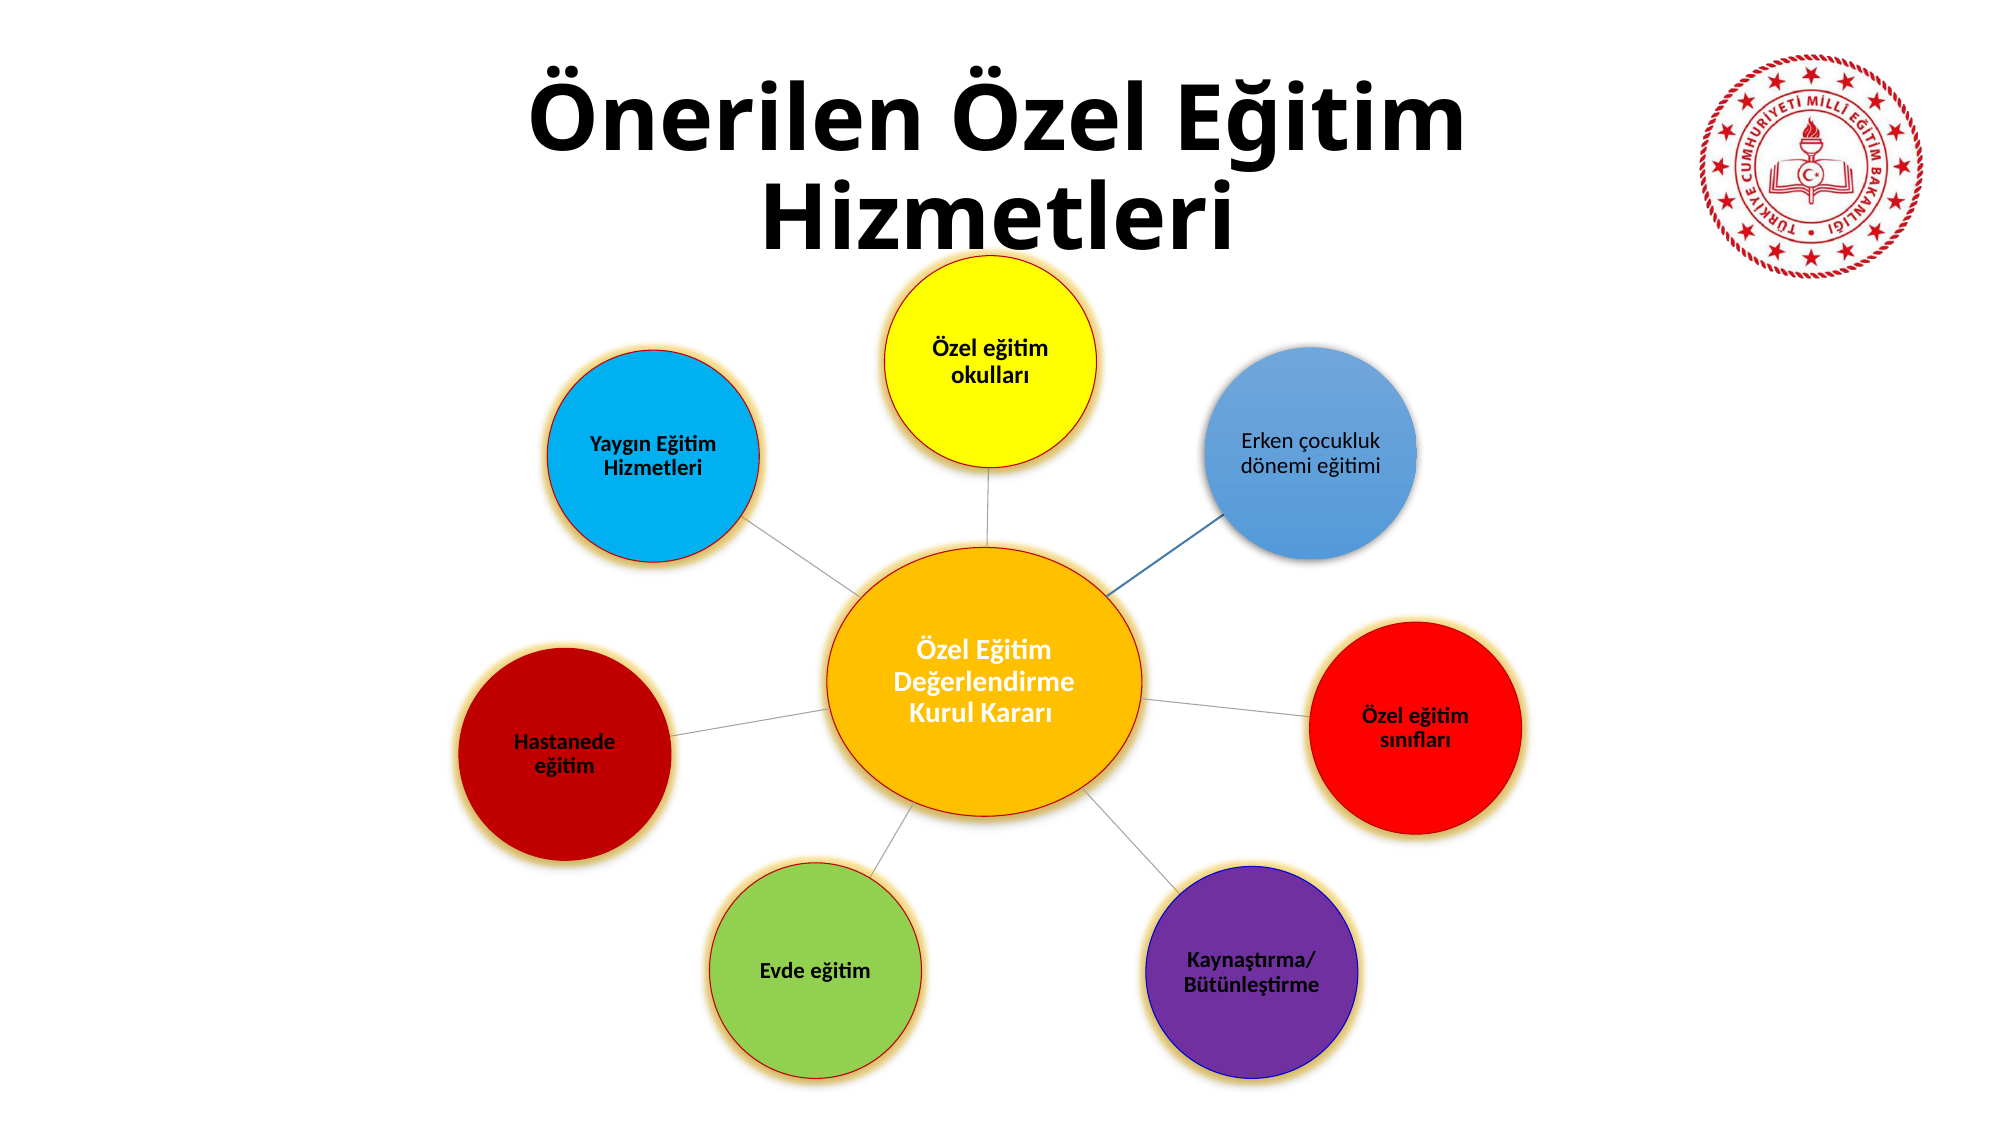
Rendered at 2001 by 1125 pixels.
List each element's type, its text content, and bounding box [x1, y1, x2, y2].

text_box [358, 255, 1611, 1079]
picture [1696, 48, 1928, 285]
text_box Önerilen Özel Eğitim Hizmetleri [278, 64, 1696, 208]
